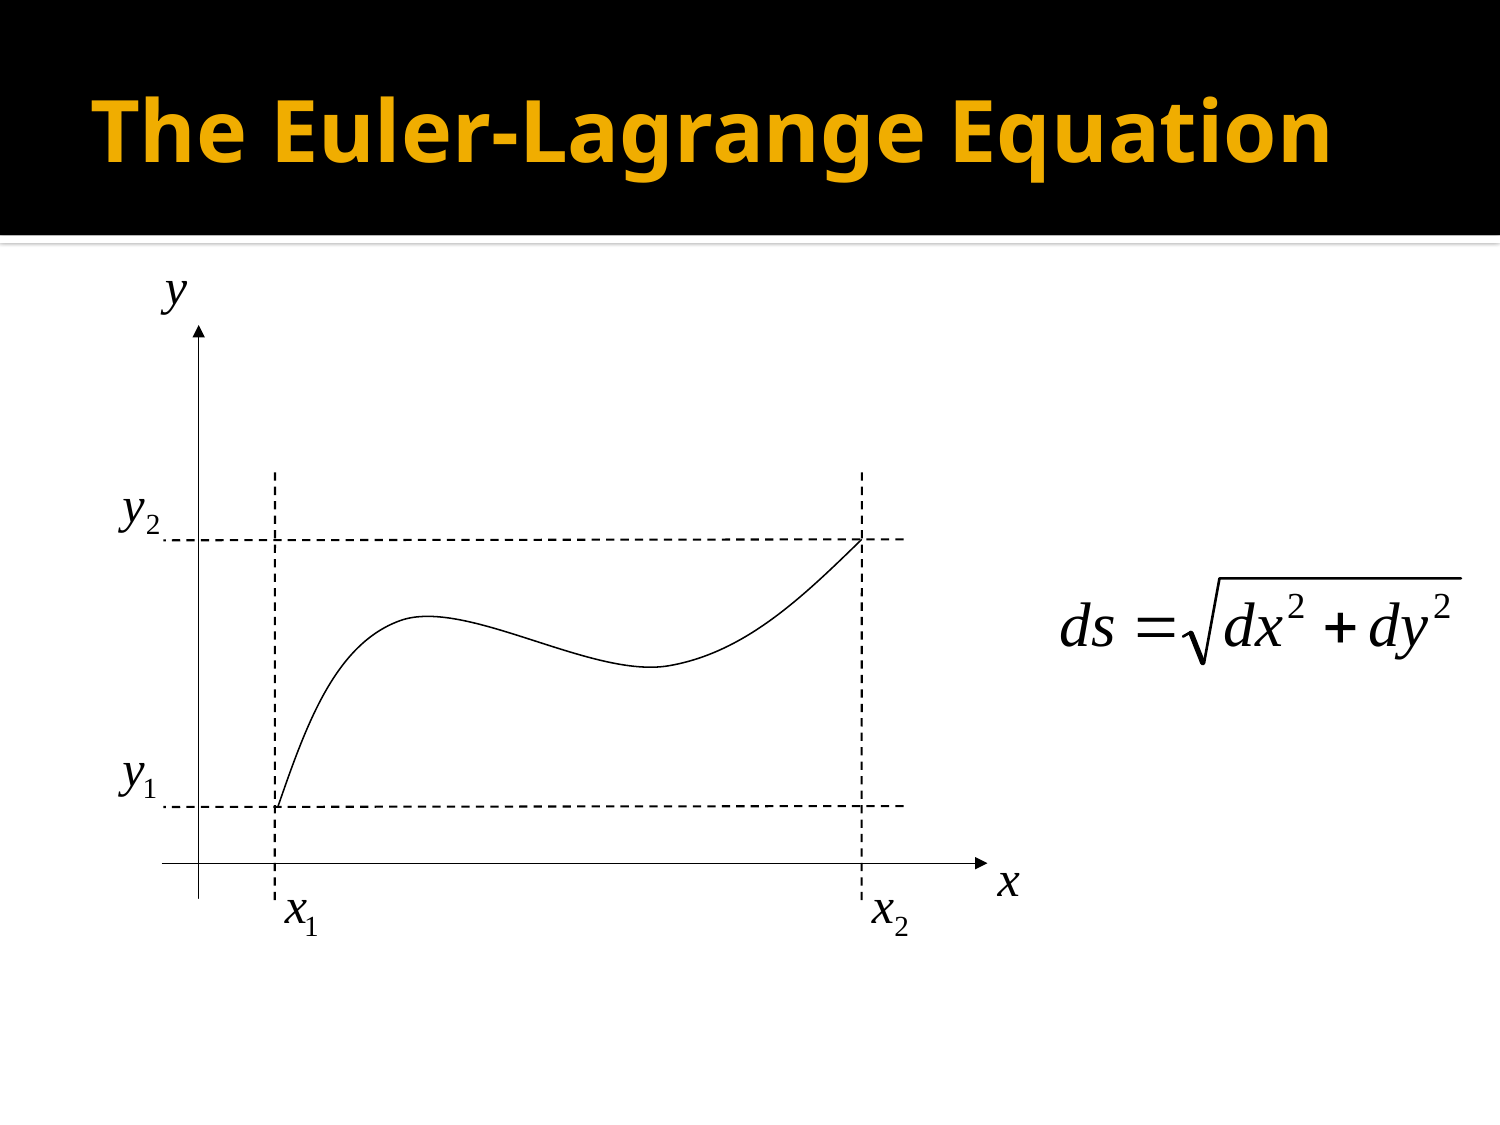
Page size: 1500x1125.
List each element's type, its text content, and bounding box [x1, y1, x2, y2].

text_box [987, 863, 1030, 910]
title The Euler-Lagrange Equation [75, 25, 1425, 231]
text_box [110, 471, 169, 543]
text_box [861, 873, 917, 945]
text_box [110, 735, 165, 807]
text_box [152, 270, 199, 325]
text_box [162, 324, 988, 901]
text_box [1049, 562, 1476, 678]
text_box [274, 873, 326, 945]
